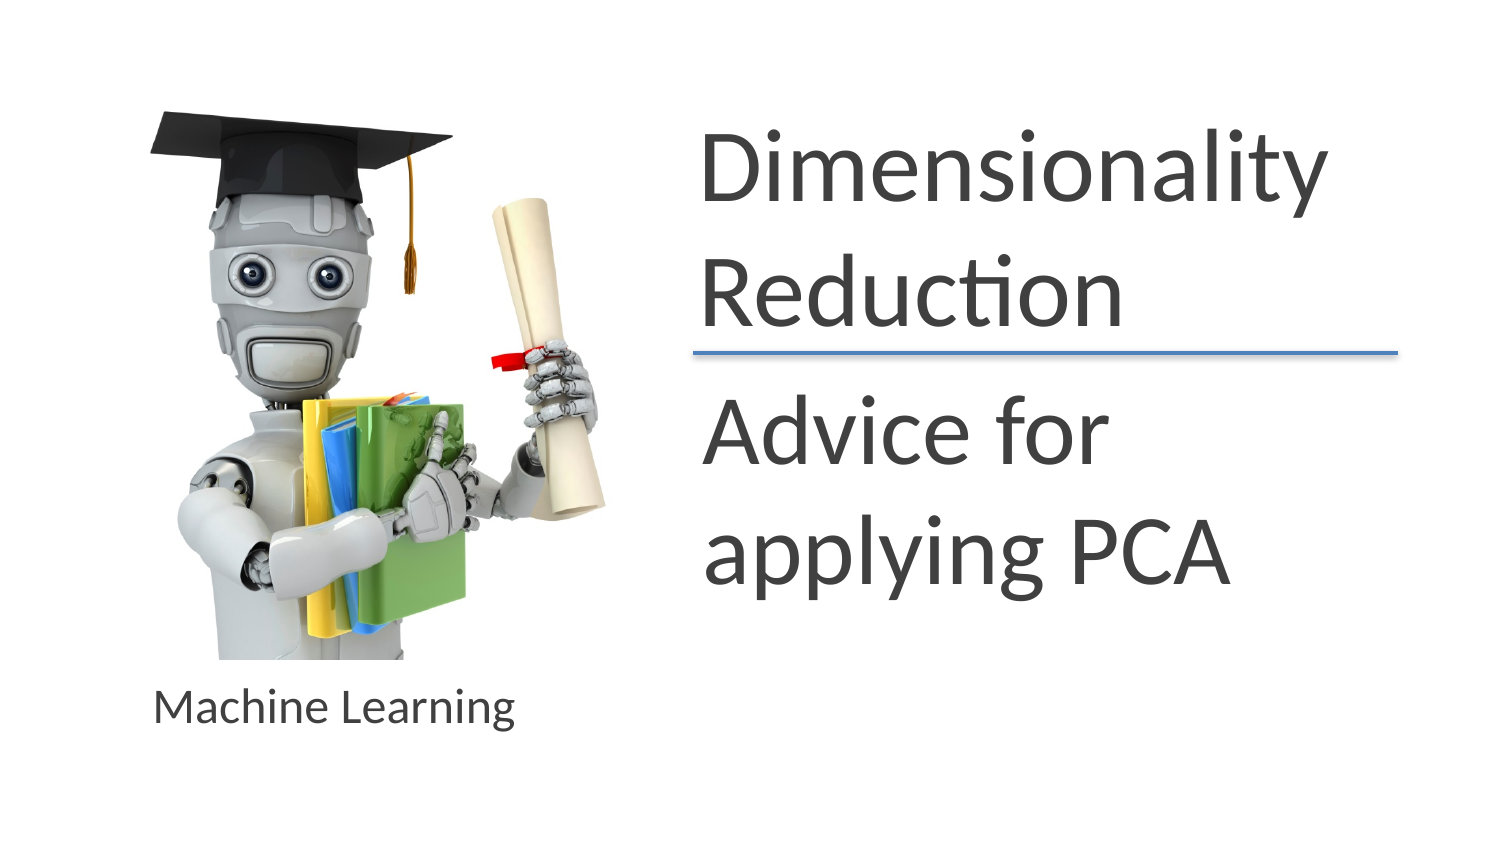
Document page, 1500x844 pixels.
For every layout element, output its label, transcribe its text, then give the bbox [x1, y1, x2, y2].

title Advice for applying PCA [687, 346, 1411, 622]
picture [112, 59, 638, 660]
text_box Machine Learning [137, 669, 613, 772]
text_box Dimensionality Reduction [683, 104, 1407, 339]
